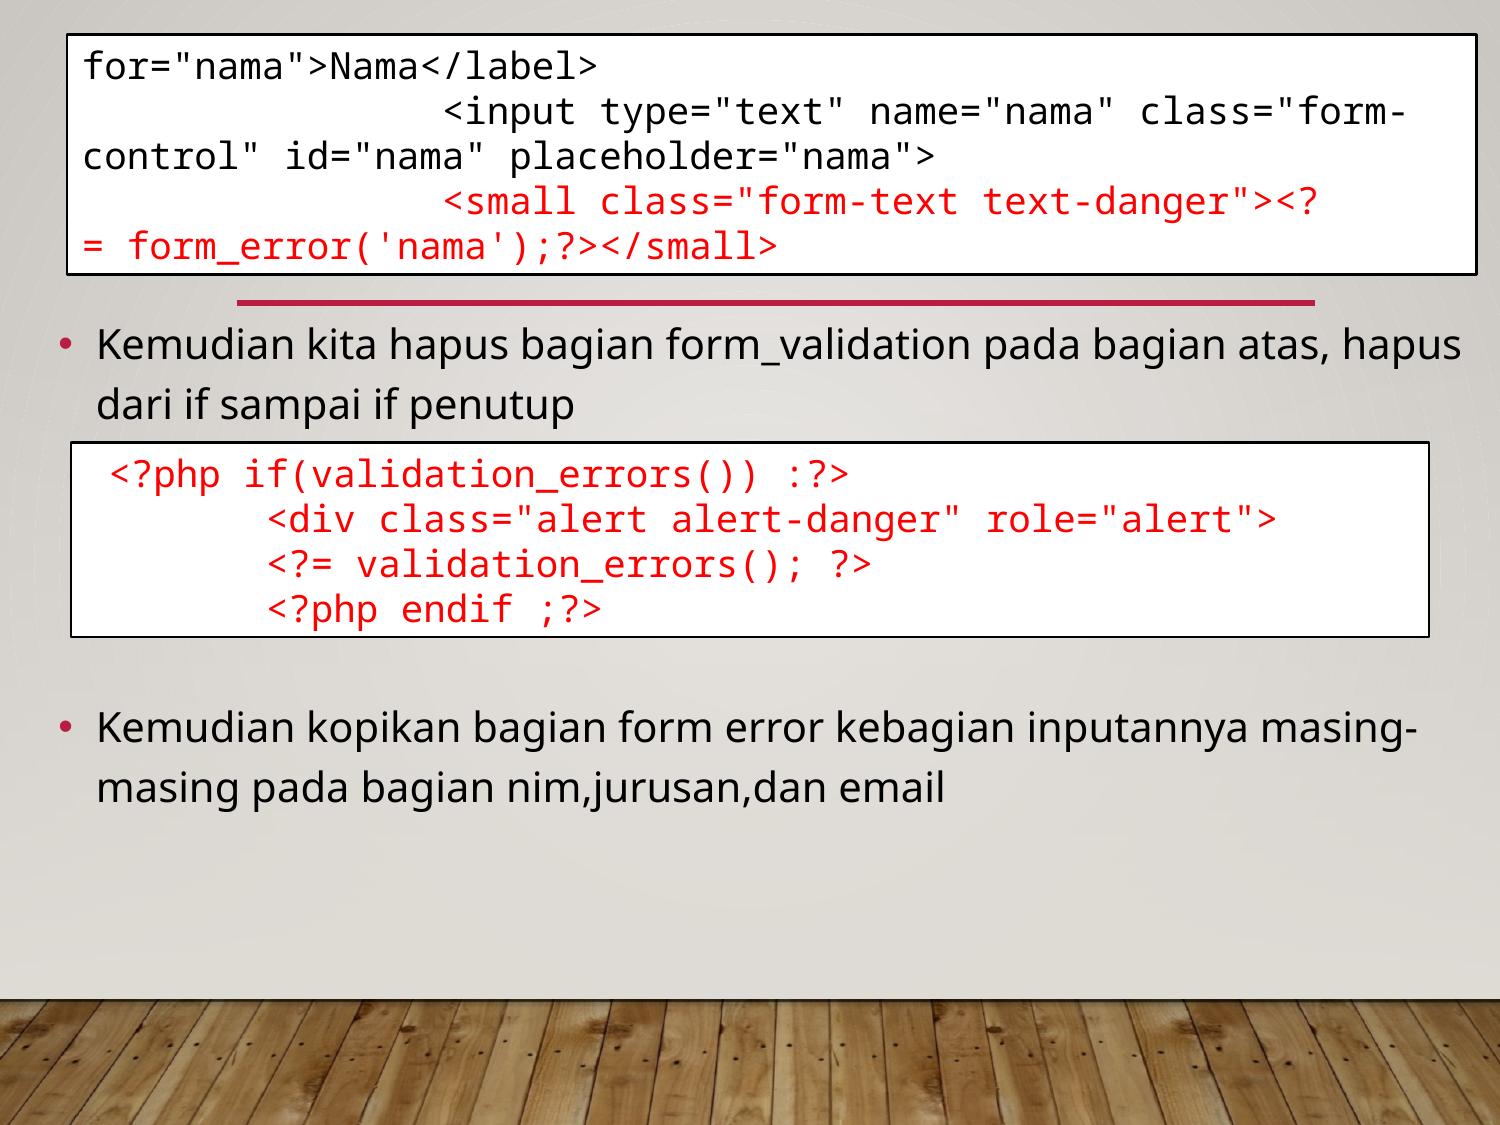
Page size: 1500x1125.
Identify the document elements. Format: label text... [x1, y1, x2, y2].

text_box for="nama">Nama</label> <input type="text" name="nama" class="form-control" id="nama" placeholder="nama"> <small class="form-text text-danger"><?= form_error('nama');?></small> [66, 33, 1478, 276]
text_box <?php if(validation_errors()) :?> <div class="alert alert-danger" role="alert"> <?= validation_errors(); ?> <?php endif ;?> [70, 441, 1430, 638]
list Kemudian kita hapus bagian form_validation pada bagian atas, hapus dari if sampai if penutup Kemudian kopikan bagian form error kebagian inputannya masing-masing pada bagian nim,jurusan,dan email [43, 300, 1500, 867]
picture [0, 999, 1500, 1125]
